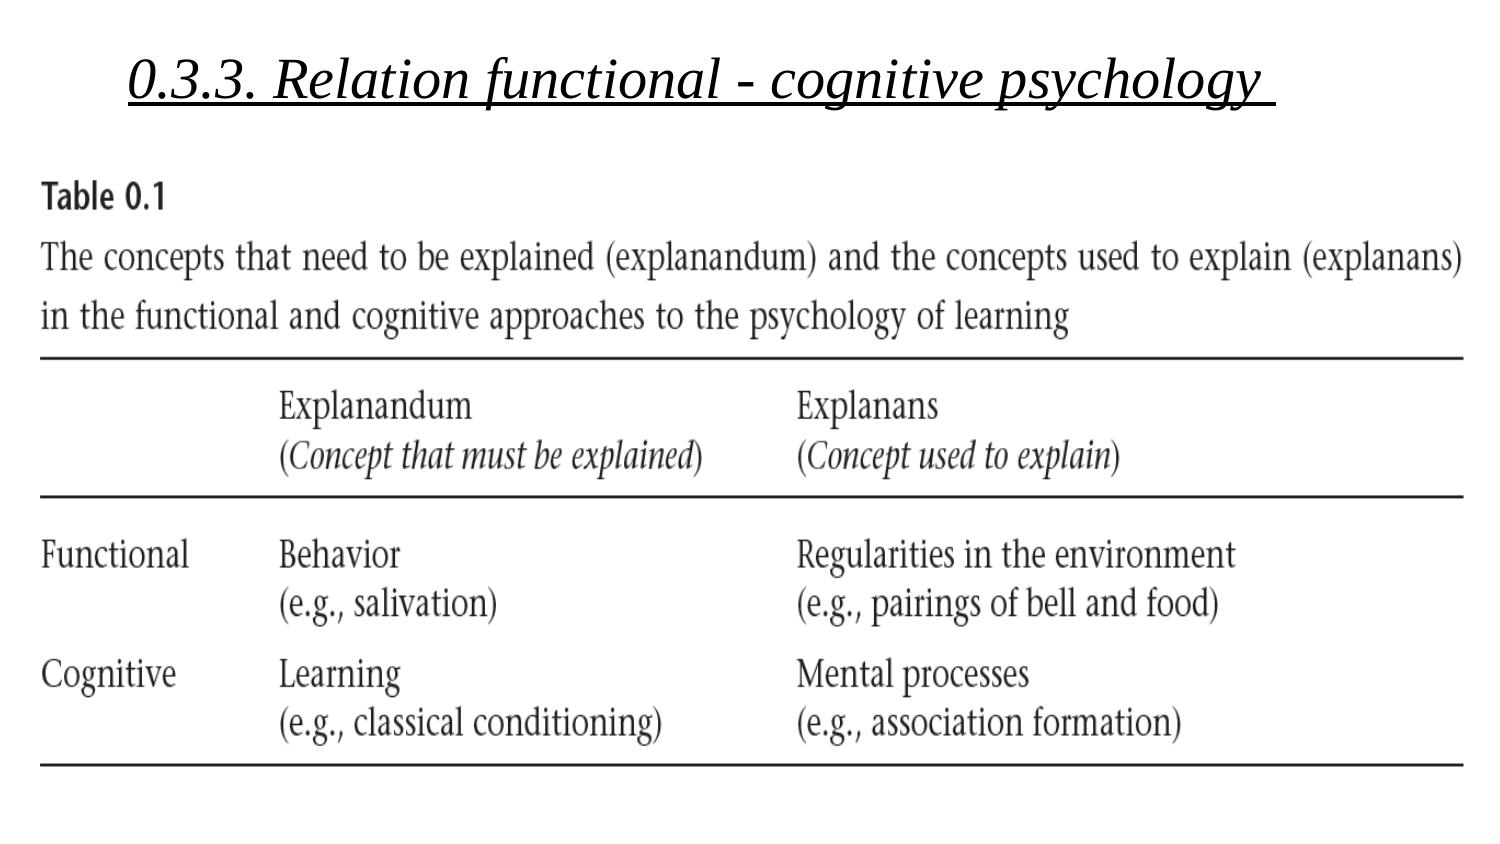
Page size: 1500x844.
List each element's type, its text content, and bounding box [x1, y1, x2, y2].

list 0.3.3. Relation functional - cognitive psychology [112, 41, 1388, 147]
picture [16, 148, 1500, 832]
